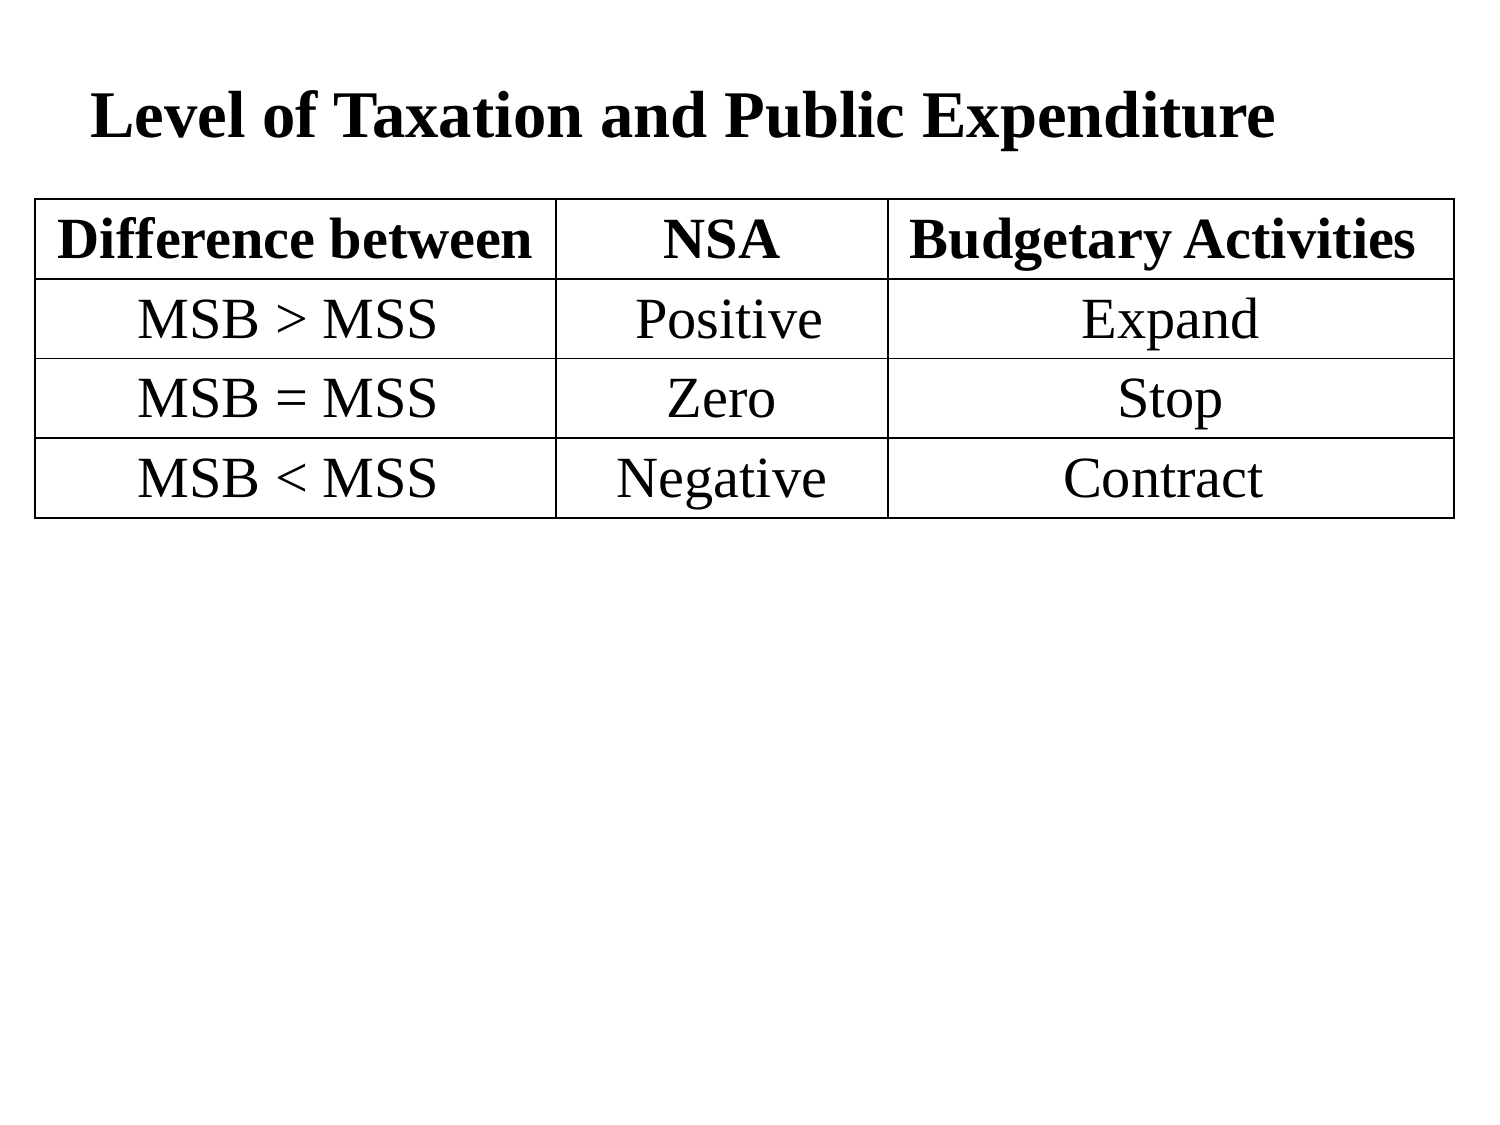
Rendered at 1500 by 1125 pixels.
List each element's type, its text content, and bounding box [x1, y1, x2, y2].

table_cell MSB < MSS [36, 439, 555, 517]
table_cell Expand [889, 280, 1453, 358]
table_cell Contract [889, 439, 1453, 517]
table_cell MSB > MSS [36, 280, 555, 358]
table_cell MSB = MSS [36, 359, 555, 437]
title Level of Taxation and Public Expenditure [75, 45, 1425, 176]
table_header NSA [557, 200, 887, 278]
table_cell Zero [557, 359, 887, 437]
table_cell Negative [557, 439, 887, 517]
table_cell Stop [889, 359, 1453, 437]
table_header Budgetary Activities [889, 200, 1453, 278]
table_header Difference between [36, 200, 555, 278]
table_cell Positive [557, 280, 887, 358]
